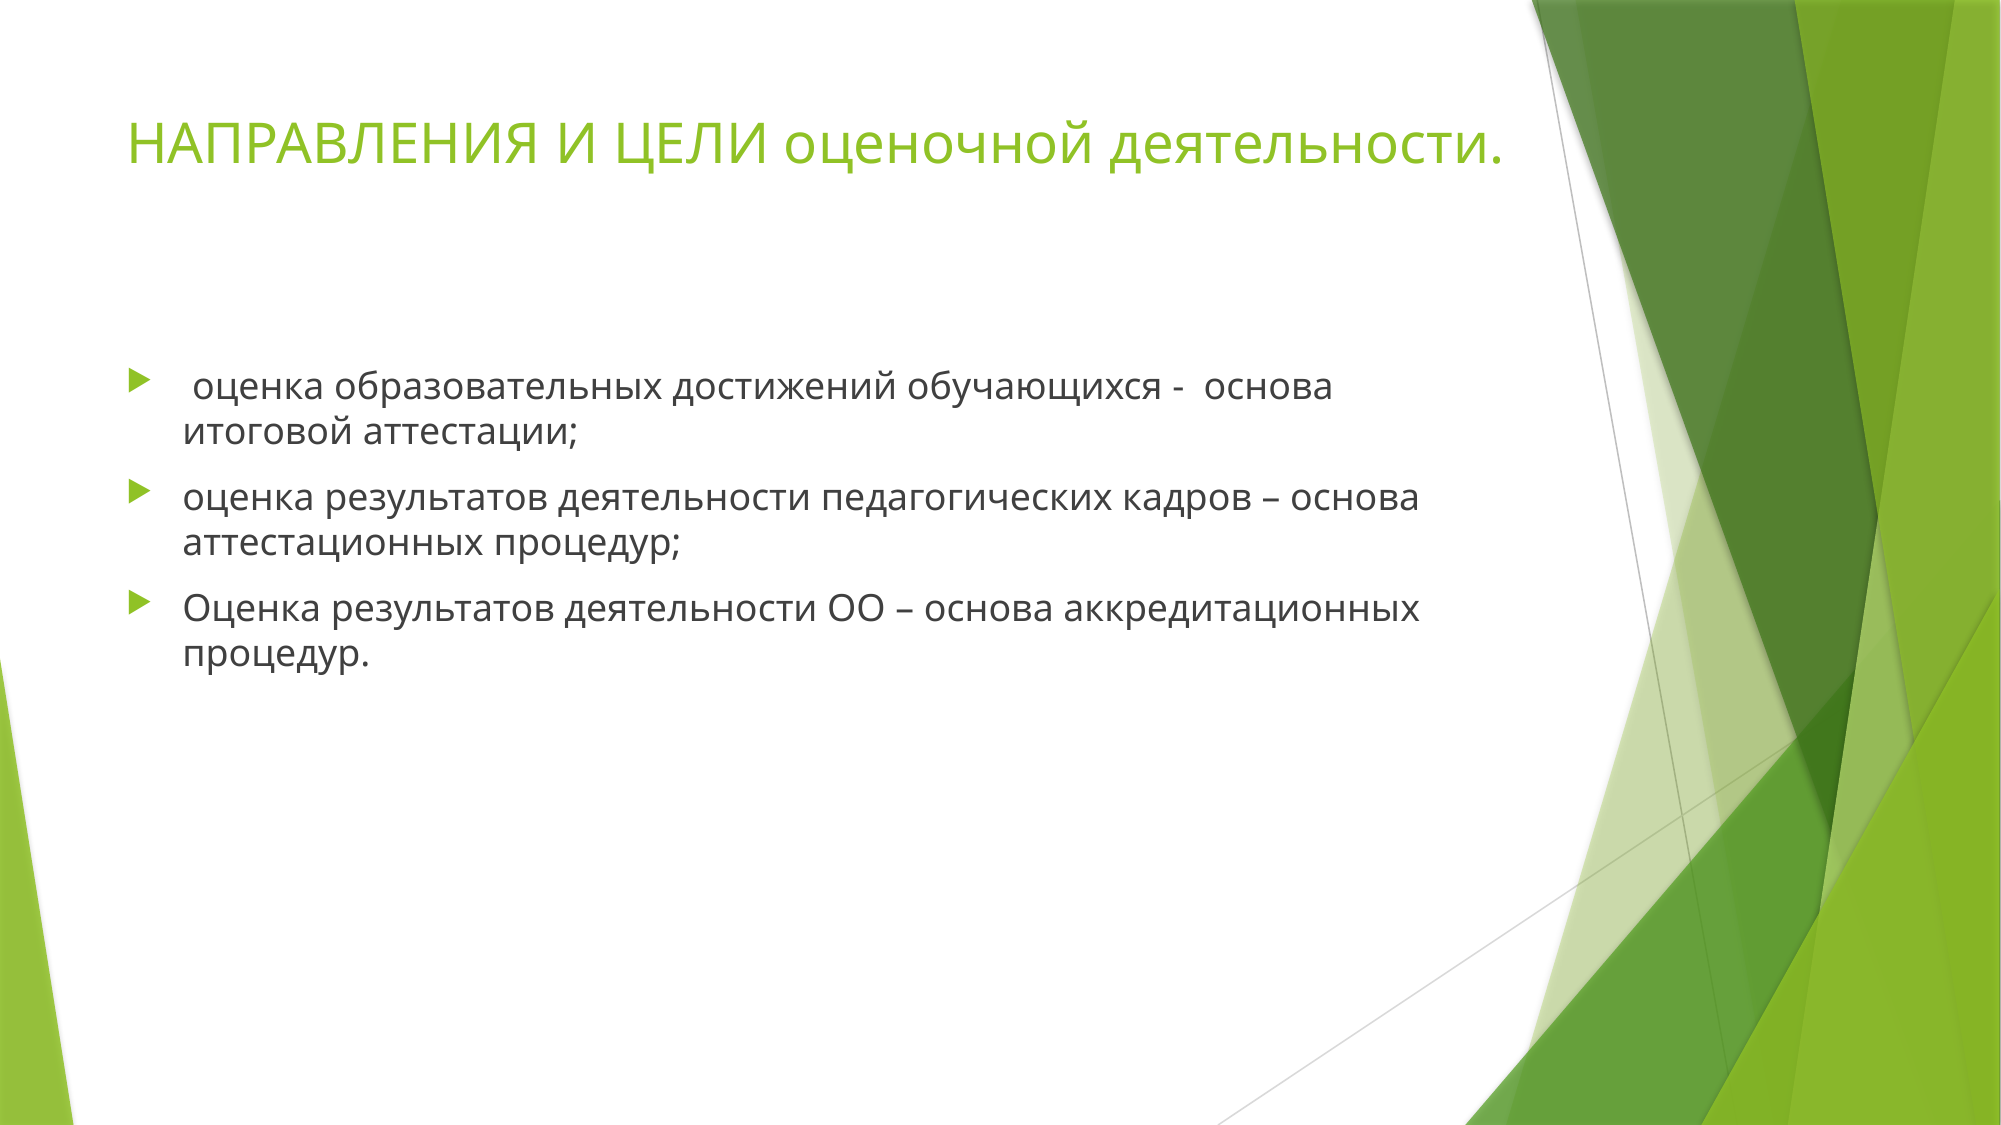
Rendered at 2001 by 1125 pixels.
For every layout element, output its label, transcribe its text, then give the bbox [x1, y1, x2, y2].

list оценка образовательных достижений обучающихся - основа итоговой аттестации; оценка результатов деятельности педагогических кадров – основа аттестационных процедур; Оценка результатов деятельности ОО – основа аккредитационных процедур. [111, 354, 1522, 992]
title НАПРАВЛЕНИЯ И ЦЕЛИ оценочной деятельности. [111, 99, 1522, 317]
